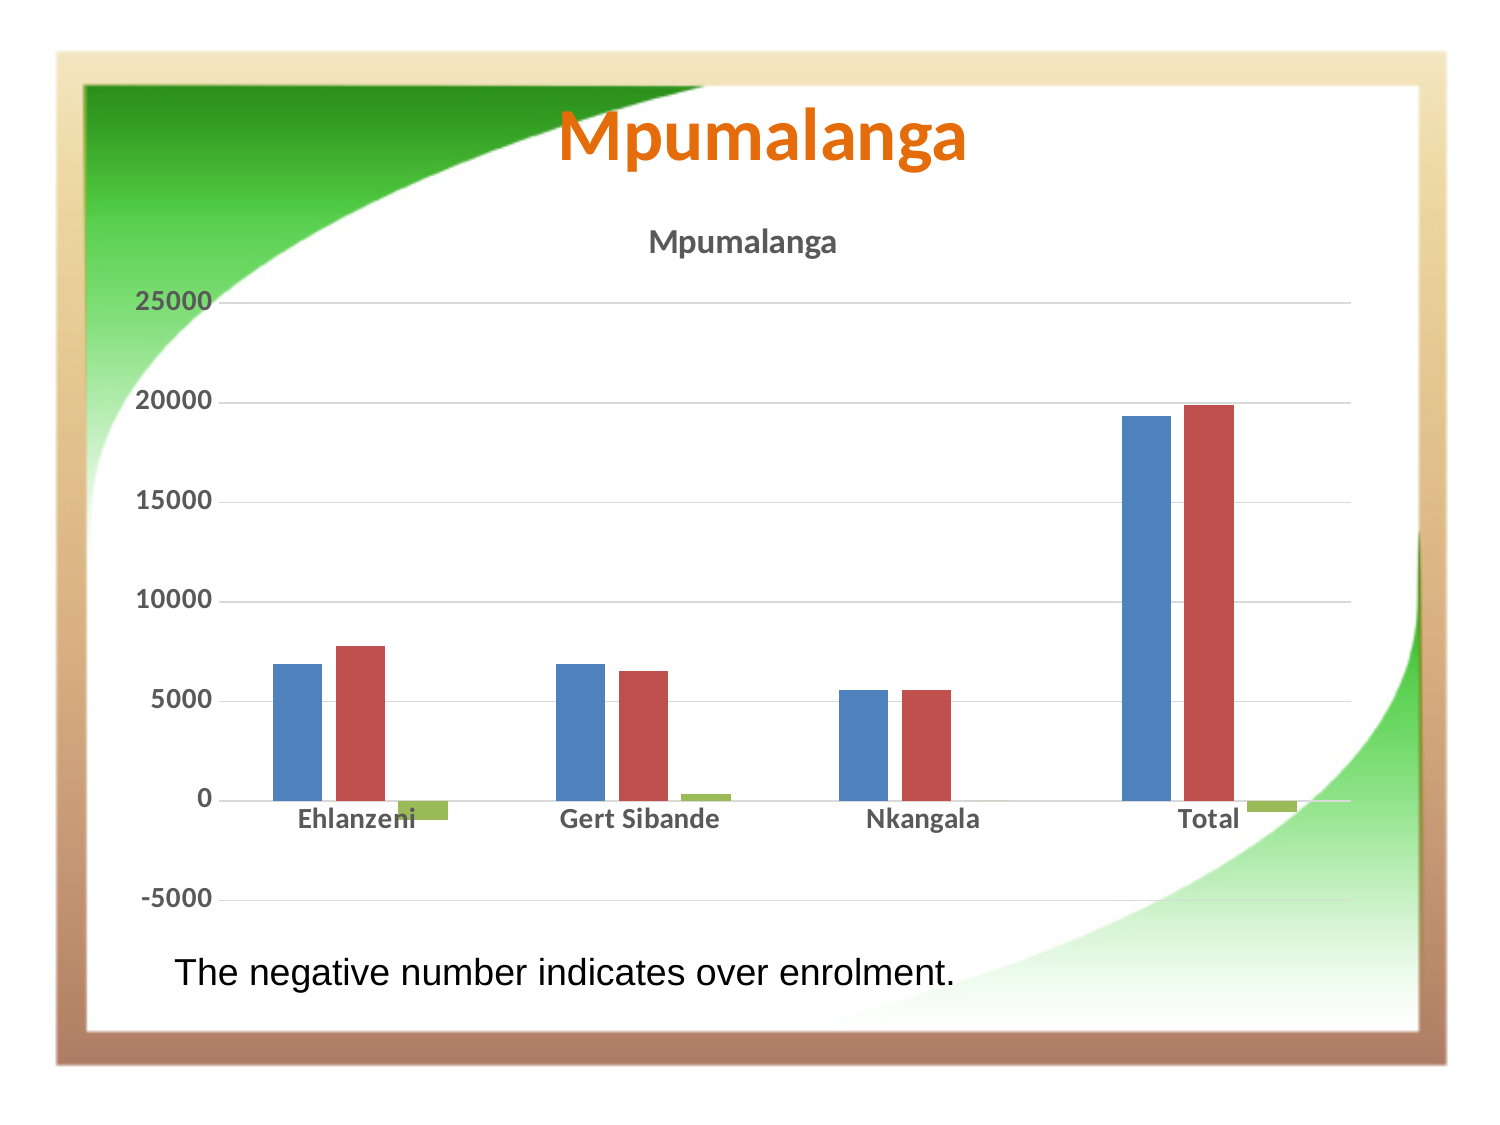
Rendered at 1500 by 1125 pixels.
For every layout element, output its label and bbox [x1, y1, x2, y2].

picture [0, 0, 1500, 1125]
chart [109, 193, 1377, 931]
